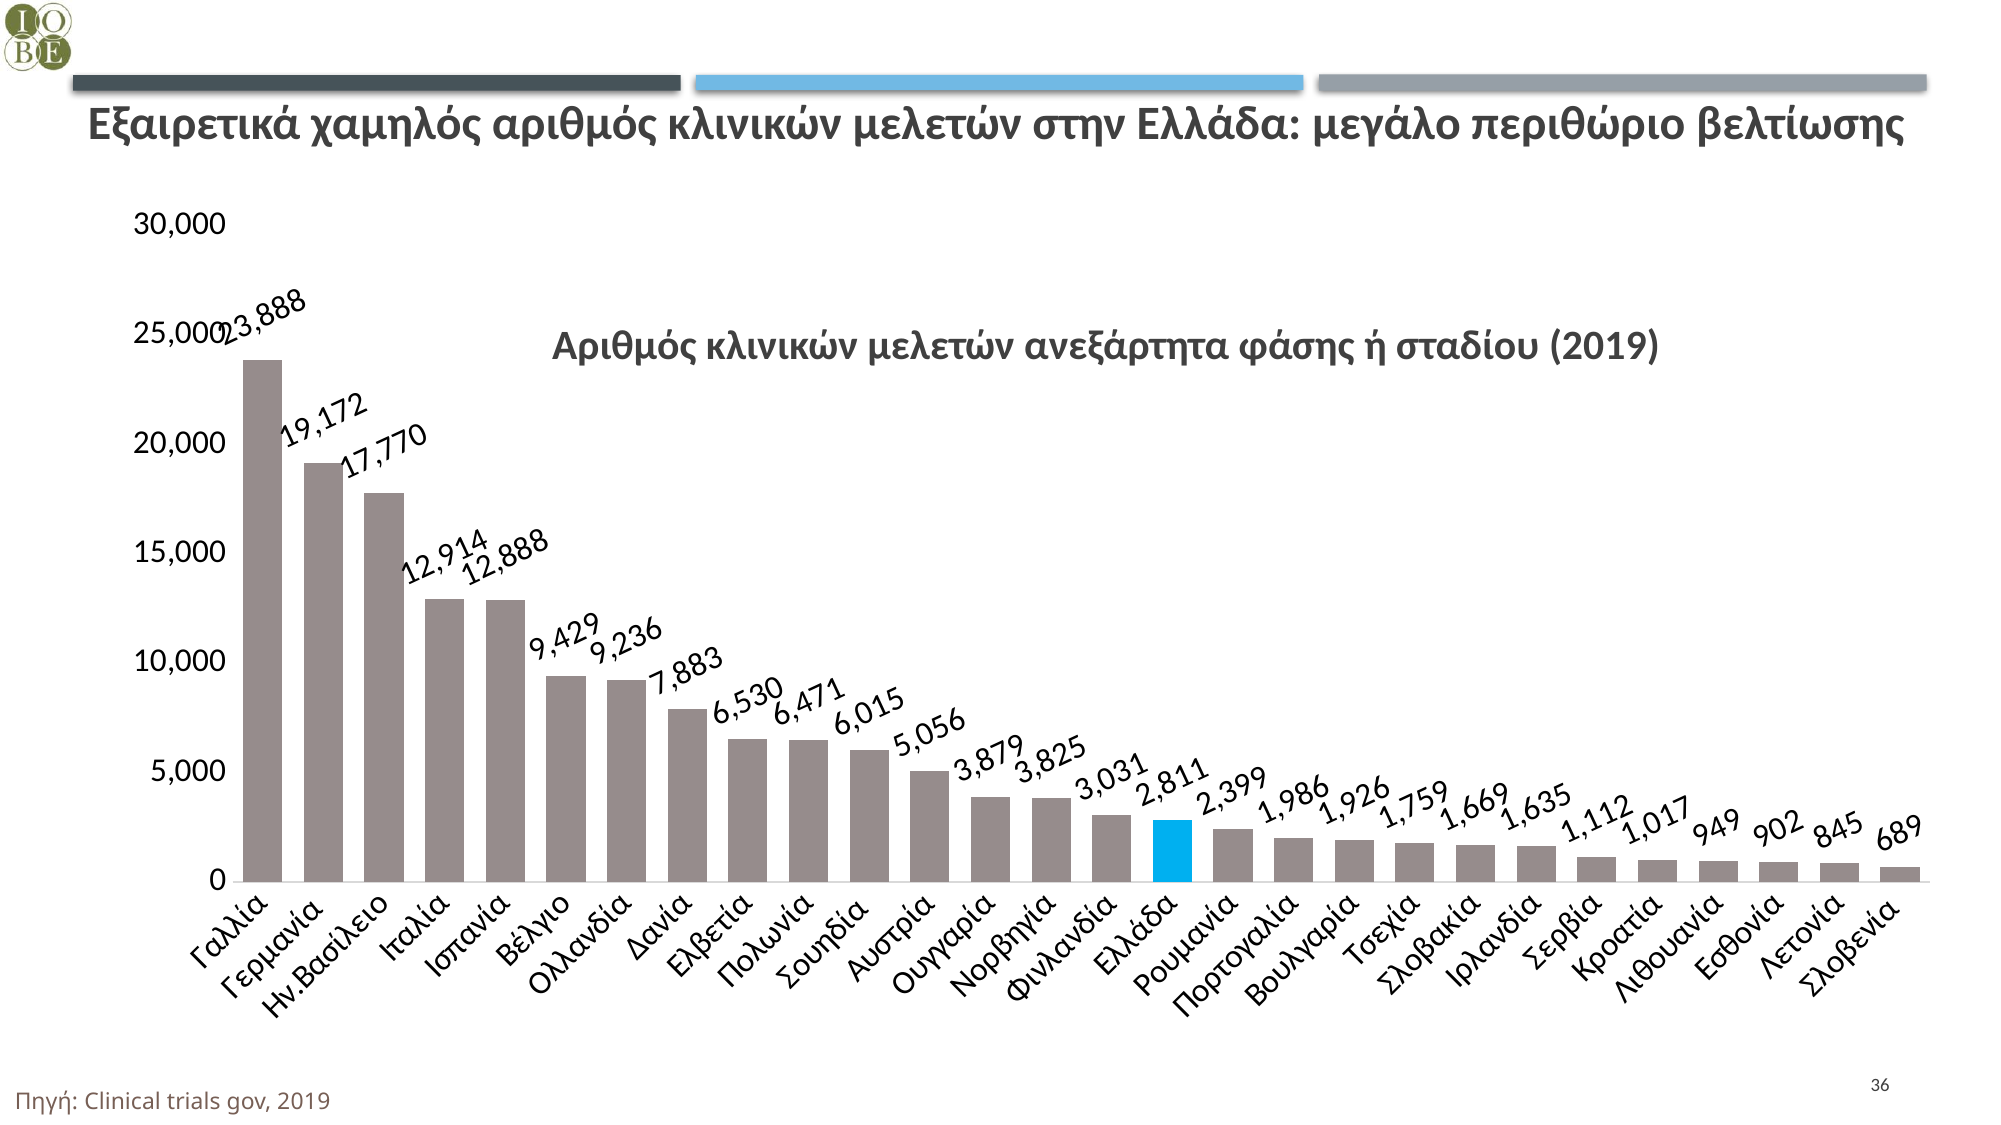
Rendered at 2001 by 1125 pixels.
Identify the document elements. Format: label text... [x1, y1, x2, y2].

slide_number 36 [1732, 1055, 1905, 1114]
title Εξαιρετικά χαμηλός αριθμός κλινικών μελετών στην Ελλάδα: μεγάλο περιθώριο βελτίωσης [72, 79, 1968, 157]
text_box Πηγή: Clinical trials gov, 2019 [0, 1077, 1397, 1122]
picture [0, 0, 75, 74]
chart [94, 191, 1969, 1044]
